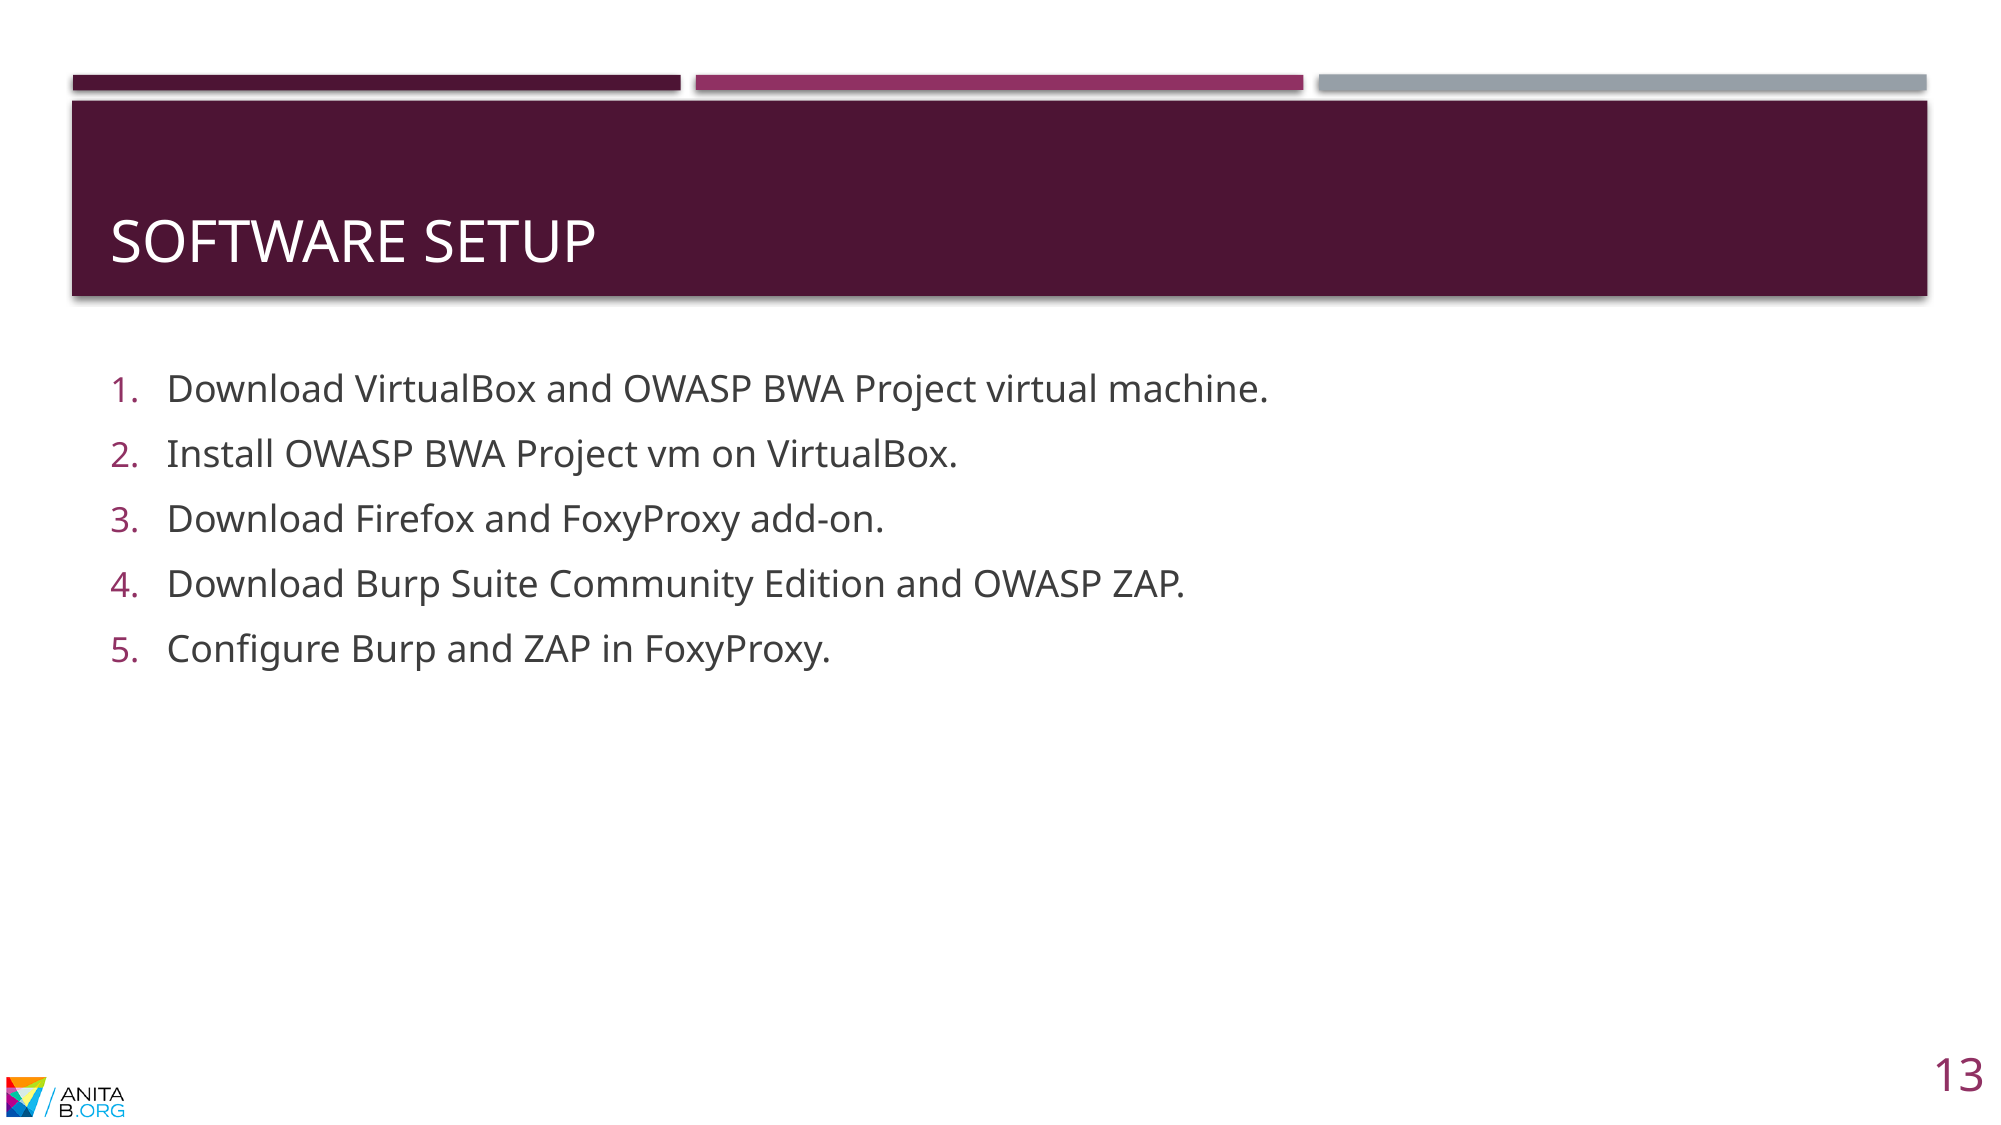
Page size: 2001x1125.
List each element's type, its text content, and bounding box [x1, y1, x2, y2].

list Download VirtualBox and OWASP BWA Project virtual machine. Install OWASP BWA Project vm on VirtualBox. Download Firefox and FoxyProxy add-on. Download Burp Suite Community Edition and OWASP ZAP. Configure Burp and ZAP in FoxyProxy. [95, 357, 1654, 1055]
picture [0, 1063, 144, 1125]
title software SETUP [95, 115, 1905, 282]
slide_number 13 [1840, 1054, 2000, 1100]
